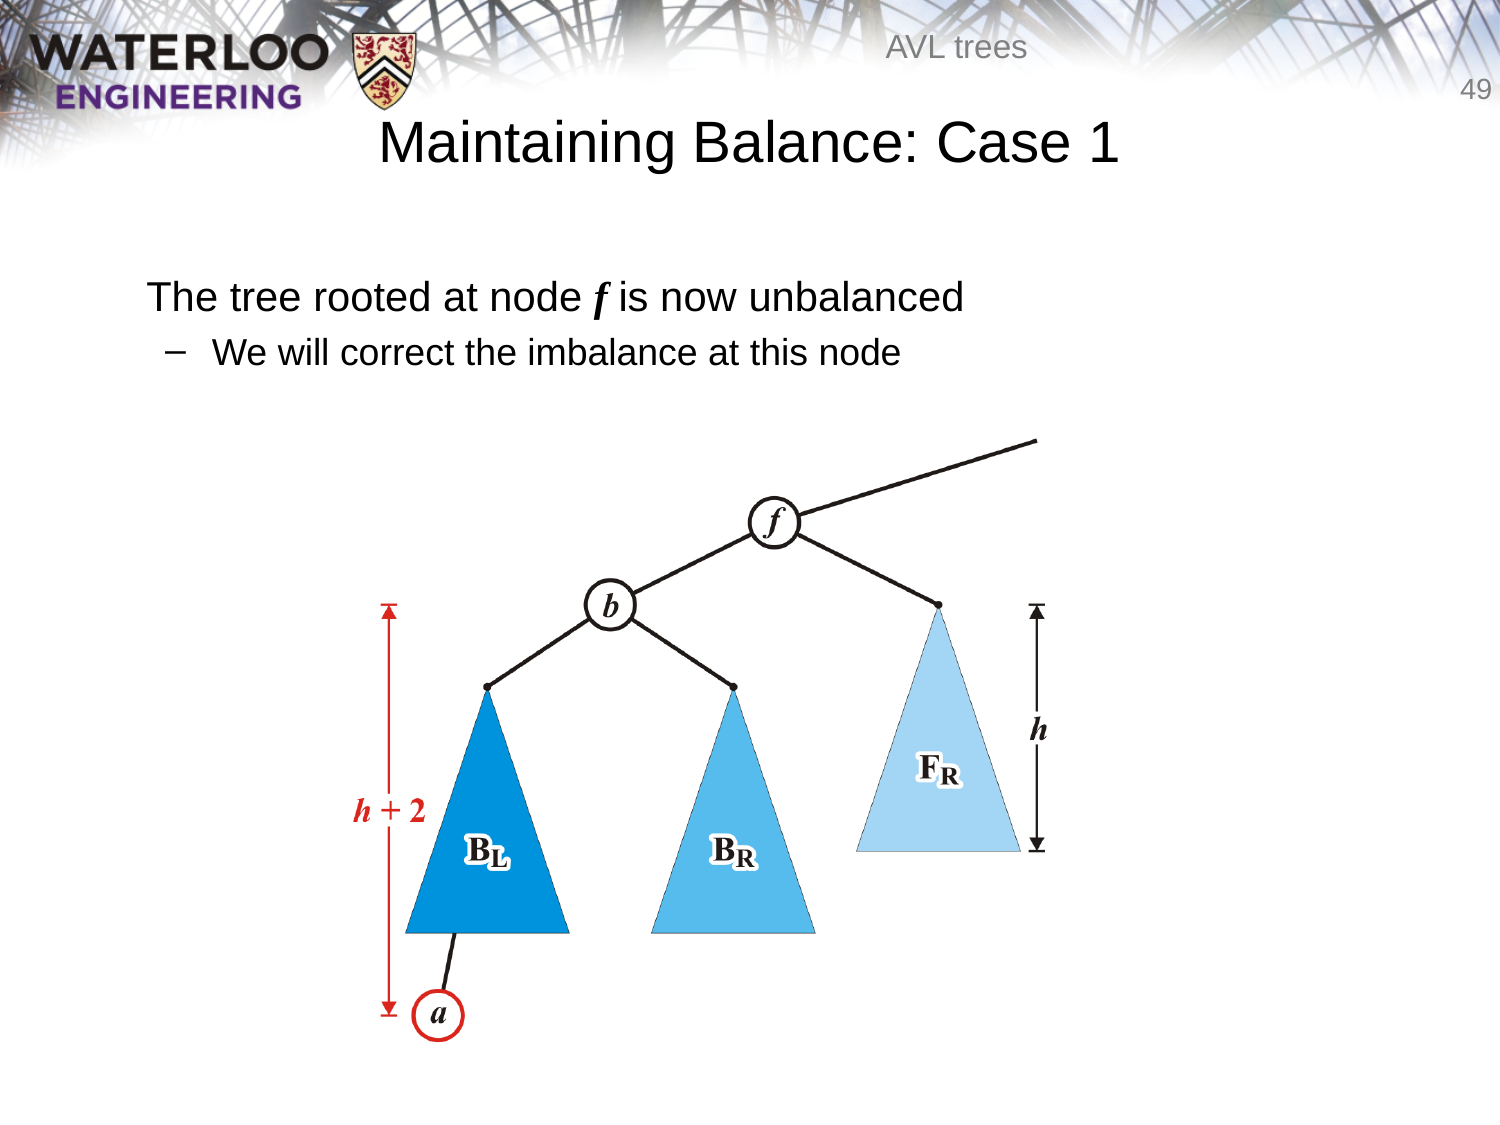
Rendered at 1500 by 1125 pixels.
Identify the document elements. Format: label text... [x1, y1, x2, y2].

picture [0, 0, 1500, 1125]
title Maintaining Balance: Case 1 [74, 44, 1426, 233]
list The tree rooted at node f is now unbalanced We will correct the imbalance at this node [74, 262, 1426, 1006]
